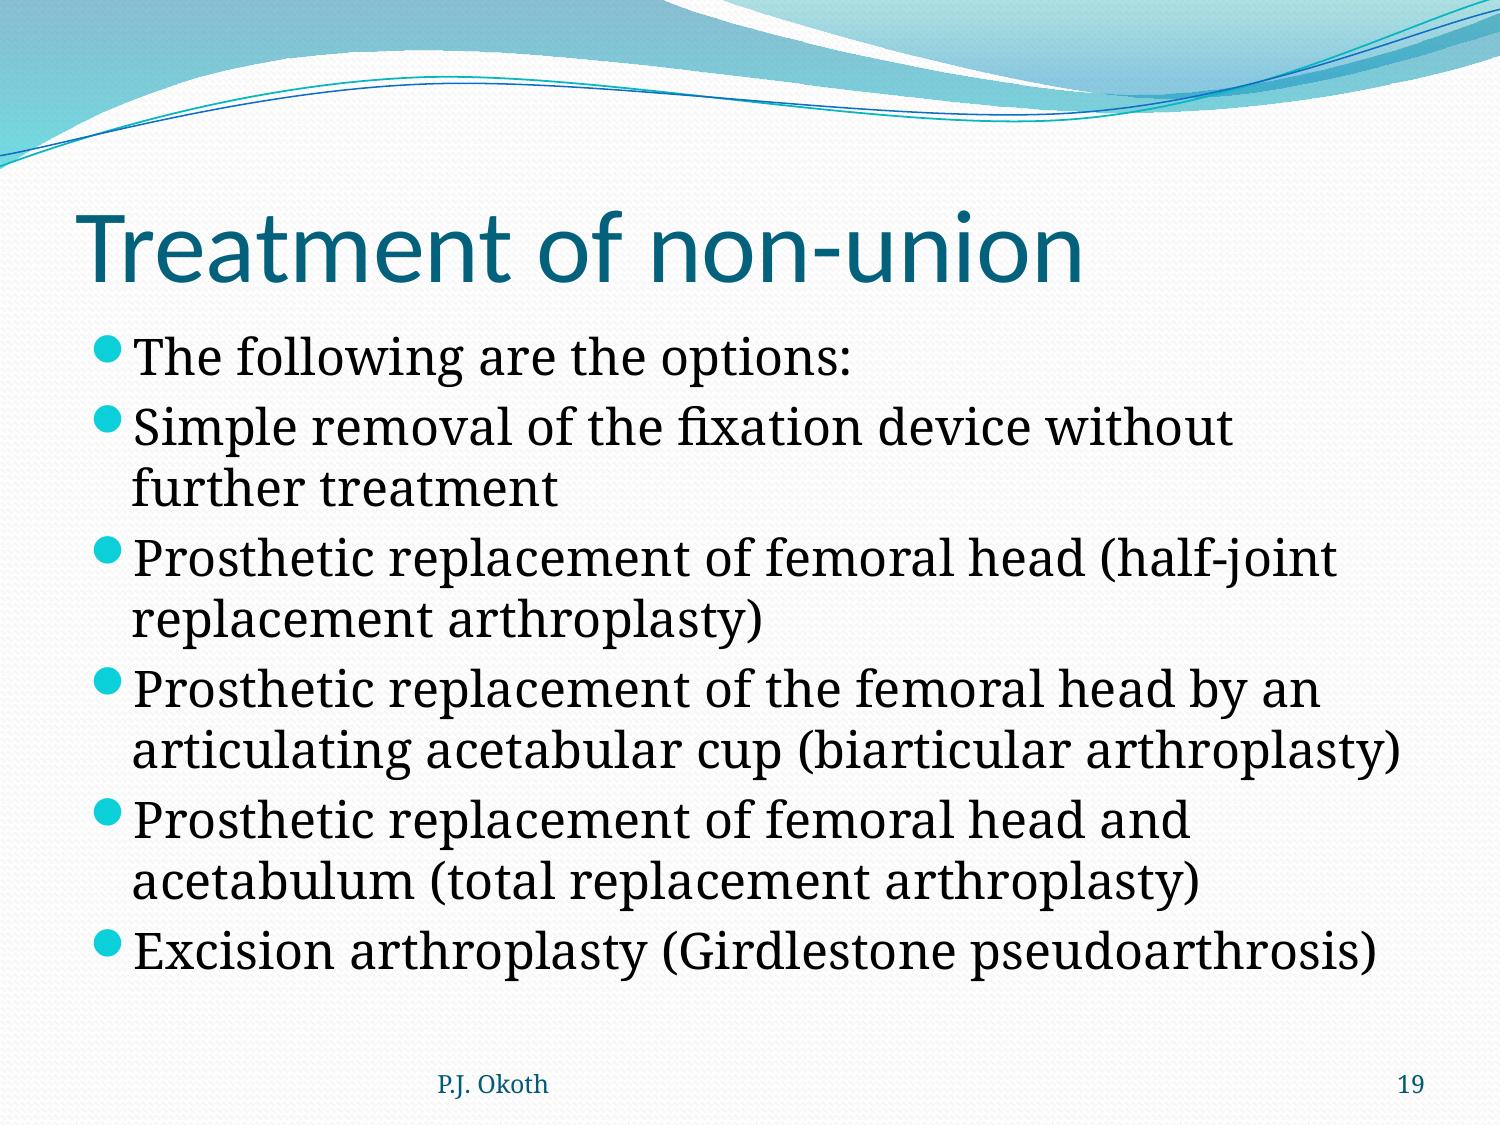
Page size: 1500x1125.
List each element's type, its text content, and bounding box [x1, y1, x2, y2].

list The following are the options: Simple removal of the fixation device without further treatment Prosthetic replacement of femoral head (half-joint replacement arthroplasty) Prosthetic replacement of the femoral head by an articulating acetabular cup (biarticular arthroplasty) Prosthetic replacement of femoral head and acetabulum (total replacement arthroplasty) Excision arthroplasty (Girdlestone pseudoarthrosis) [75, 317, 1425, 1038]
title Treatment of non-union [75, 115, 1425, 303]
slide_number 19 [1299, 1042, 1425, 1103]
footer P.J. Okoth [437, 1042, 988, 1103]
